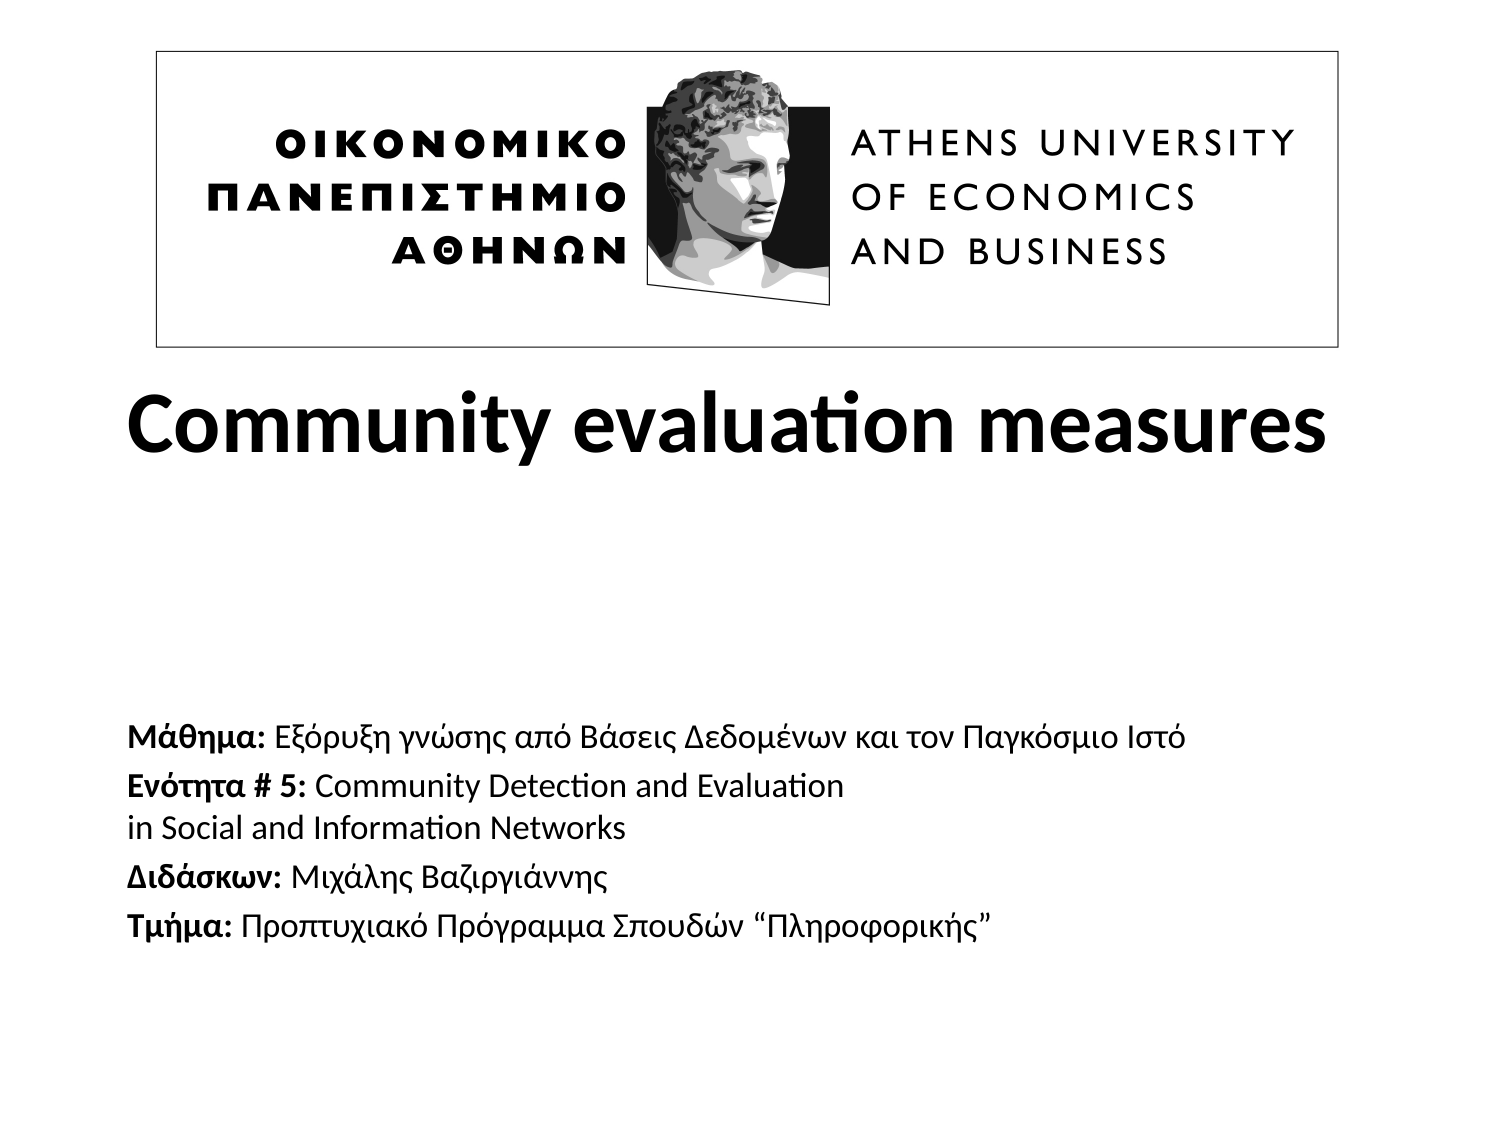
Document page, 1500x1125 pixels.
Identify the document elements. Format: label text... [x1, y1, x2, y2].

title Community evaluation measures [112, 349, 1388, 591]
picture [147, 42, 1347, 349]
text_box Μάθημα: Εξόρυξη γνώσης από Βάσεις Δεδομένων και τον Παγκόσμιο Ιστό Ενότητα # 5: Community Detection and Evaluation in Social and Information Networks Διδάσκων: Μιχάλης Βαζιργιάννης Τμήμα: Προπτυχιακό Πρόγραμμα Σπουδών “Πληροφορικής” [112, 706, 1388, 953]
